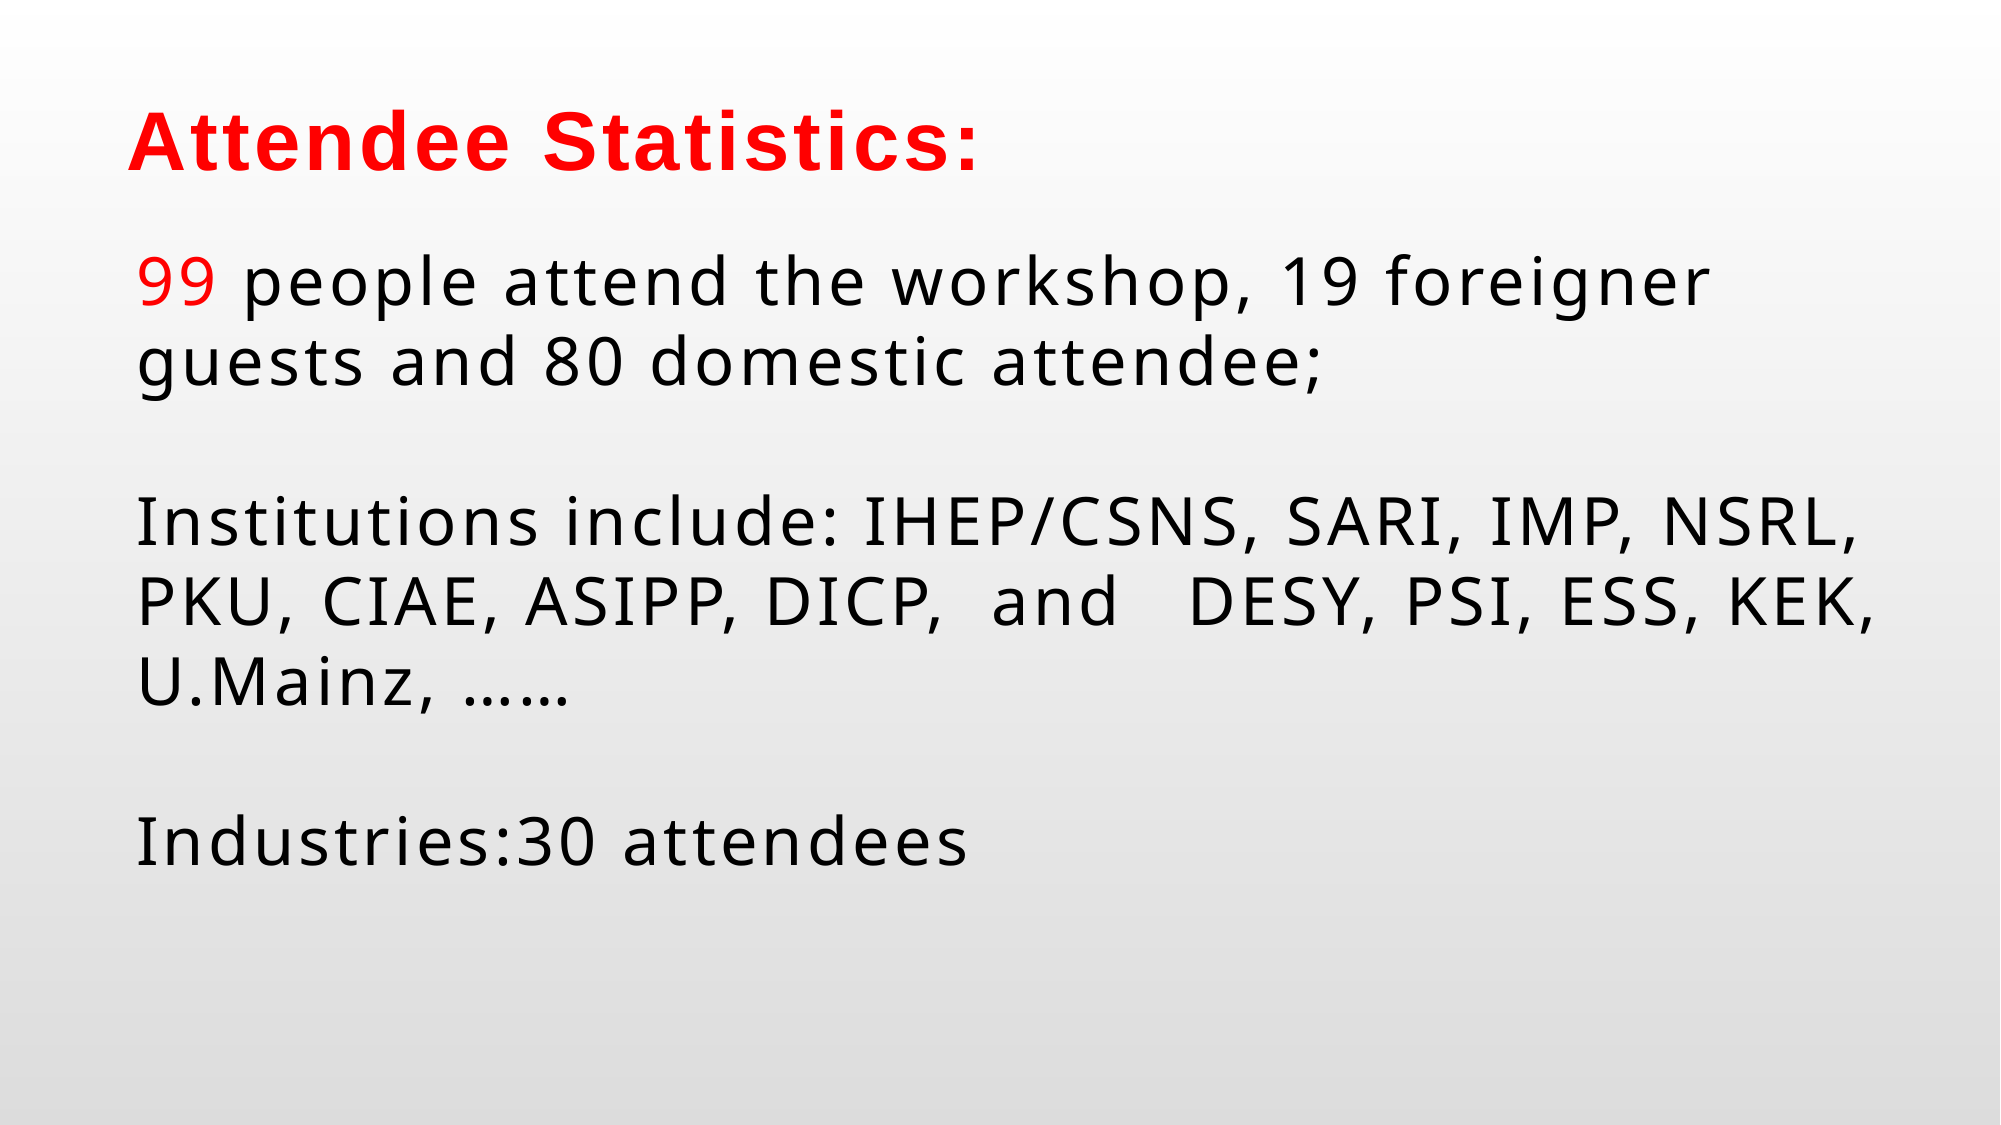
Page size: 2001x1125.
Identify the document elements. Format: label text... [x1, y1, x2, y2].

text_box 99 people attend the workshop, 19 foreigner guests and 80 domestic attendee; Institutions include: IHEP/CSNS, SARI, IMP, NSRL, PKU, CIAE, ASIPP, DICP, and DESY, PSI, ESS, KEK, U.Mainz, …… Industries:30 attendees [119, 228, 1900, 1029]
title Attendee Statistics: [109, 70, 1891, 204]
